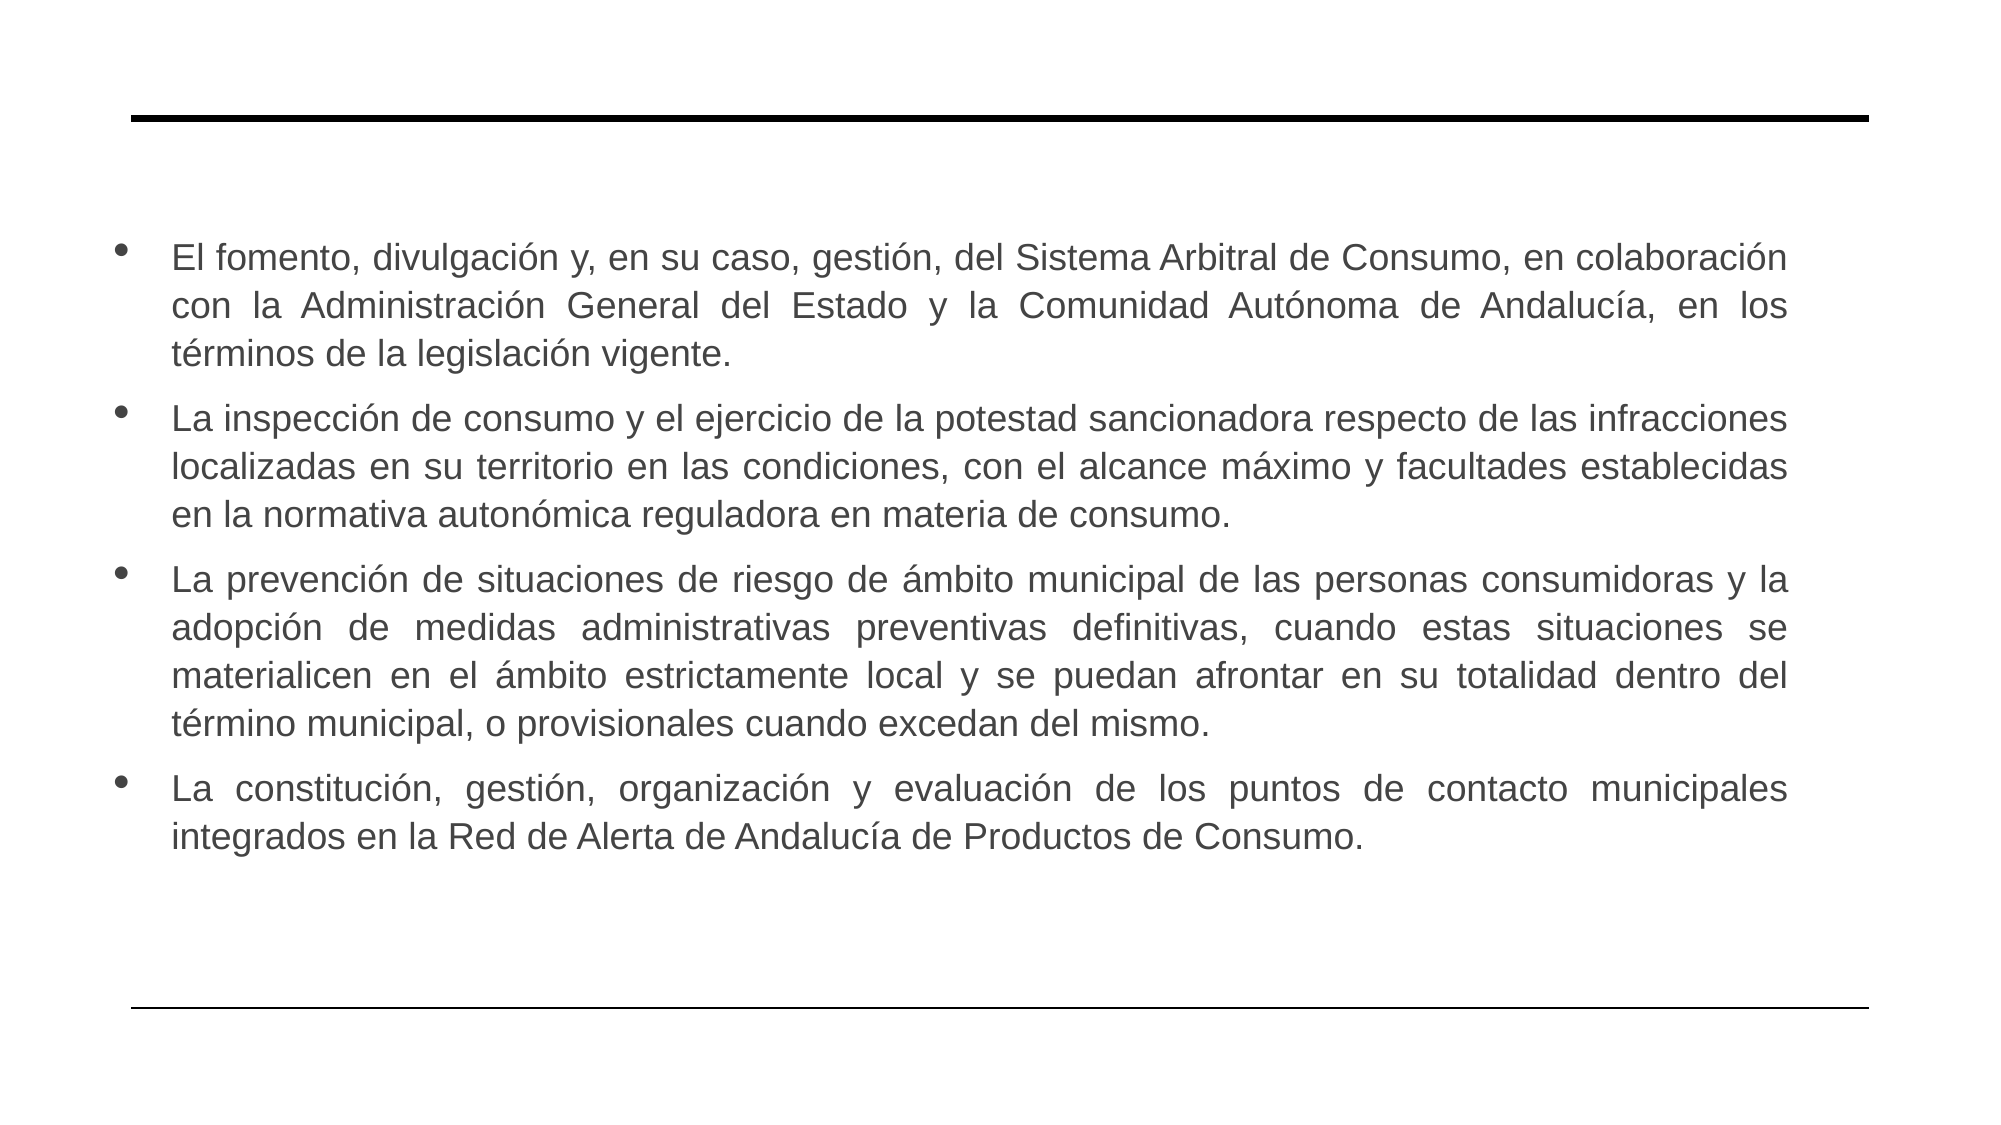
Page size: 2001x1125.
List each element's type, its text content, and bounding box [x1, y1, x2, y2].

text_box El fomento, divulgación y, en su caso, gestión, del Sistema Arbitral de Consumo, en colaboración con la Administración General del Estado y la Comunidad Autónoma de Andalucía, en los términos de la legislación vigente. La inspección de consumo y el ejercicio de la potestad sancionadora respecto de las infracciones localizadas en su territorio en las condiciones, con el alcance máximo y facultades establecidas en la normativa autonómica reguladora en materia de consumo. La prevención de situaciones de riesgo de ámbito municipal de las personas consumidoras y la adopción de medidas administrativas preventivas definitivas, cuando estas situaciones se materialicen en el ámbito estrictamente local y se puedan afrontar en su totalidad dentro del término municipal, o provisionales cuando excedan del mismo. La constitución, gestión, organización y evaluación de los puntos de contacto municipales integrados en la Red de Alerta de Andalucía de Productos de Consumo. [100, 221, 1804, 865]
